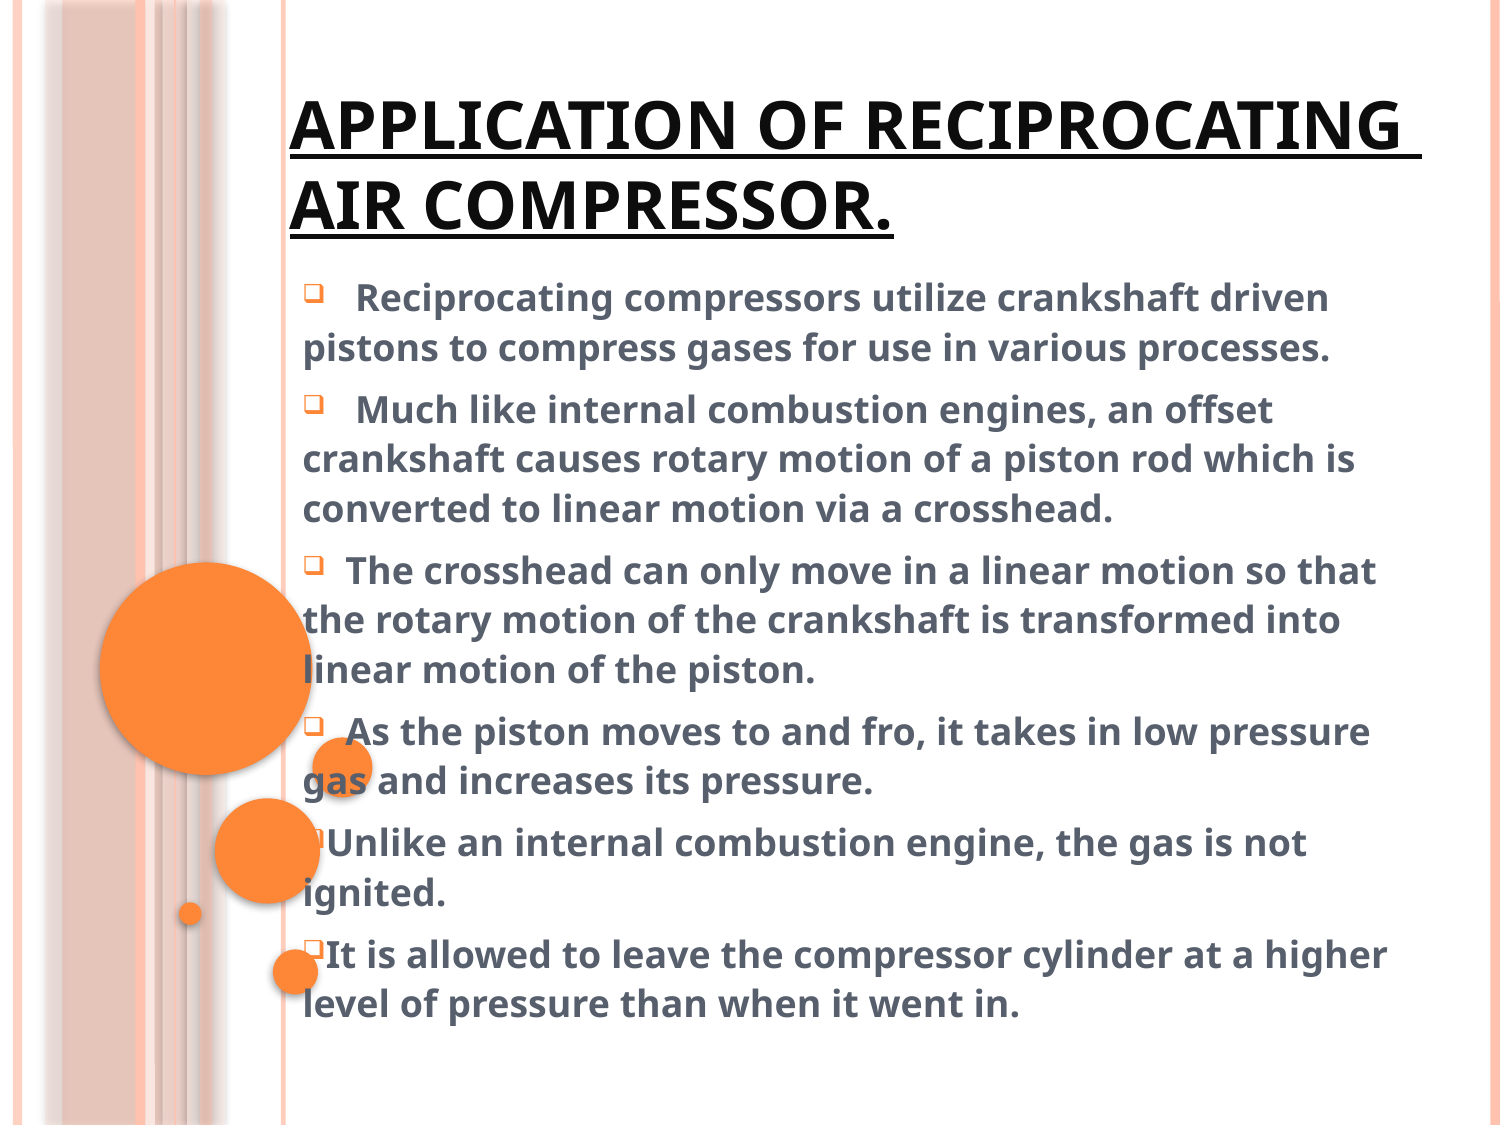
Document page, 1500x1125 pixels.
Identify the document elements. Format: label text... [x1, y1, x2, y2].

title Application of Reciprocating Air Compressor. [275, 37, 1475, 250]
subtitle Reciprocating compressors utilize crankshaft driven pistons to compress gases for use in various processes. Much like internal combustion engines, an offset crankshaft causes rotary motion of a piston rod which is converted to linear motion via a crosshead. The crosshead can only move in a linear motion so that the rotary motion of the crankshaft is transformed into linear motion of the piston. As the piston moves to and fro, it takes in low pressure gas and increases its pressure. Unlike an internal combustion engine, the gas is not ignited. It is allowed to leave the compressor cylinder at a higher level of pressure than when it went in. [287, 262, 1450, 1125]
